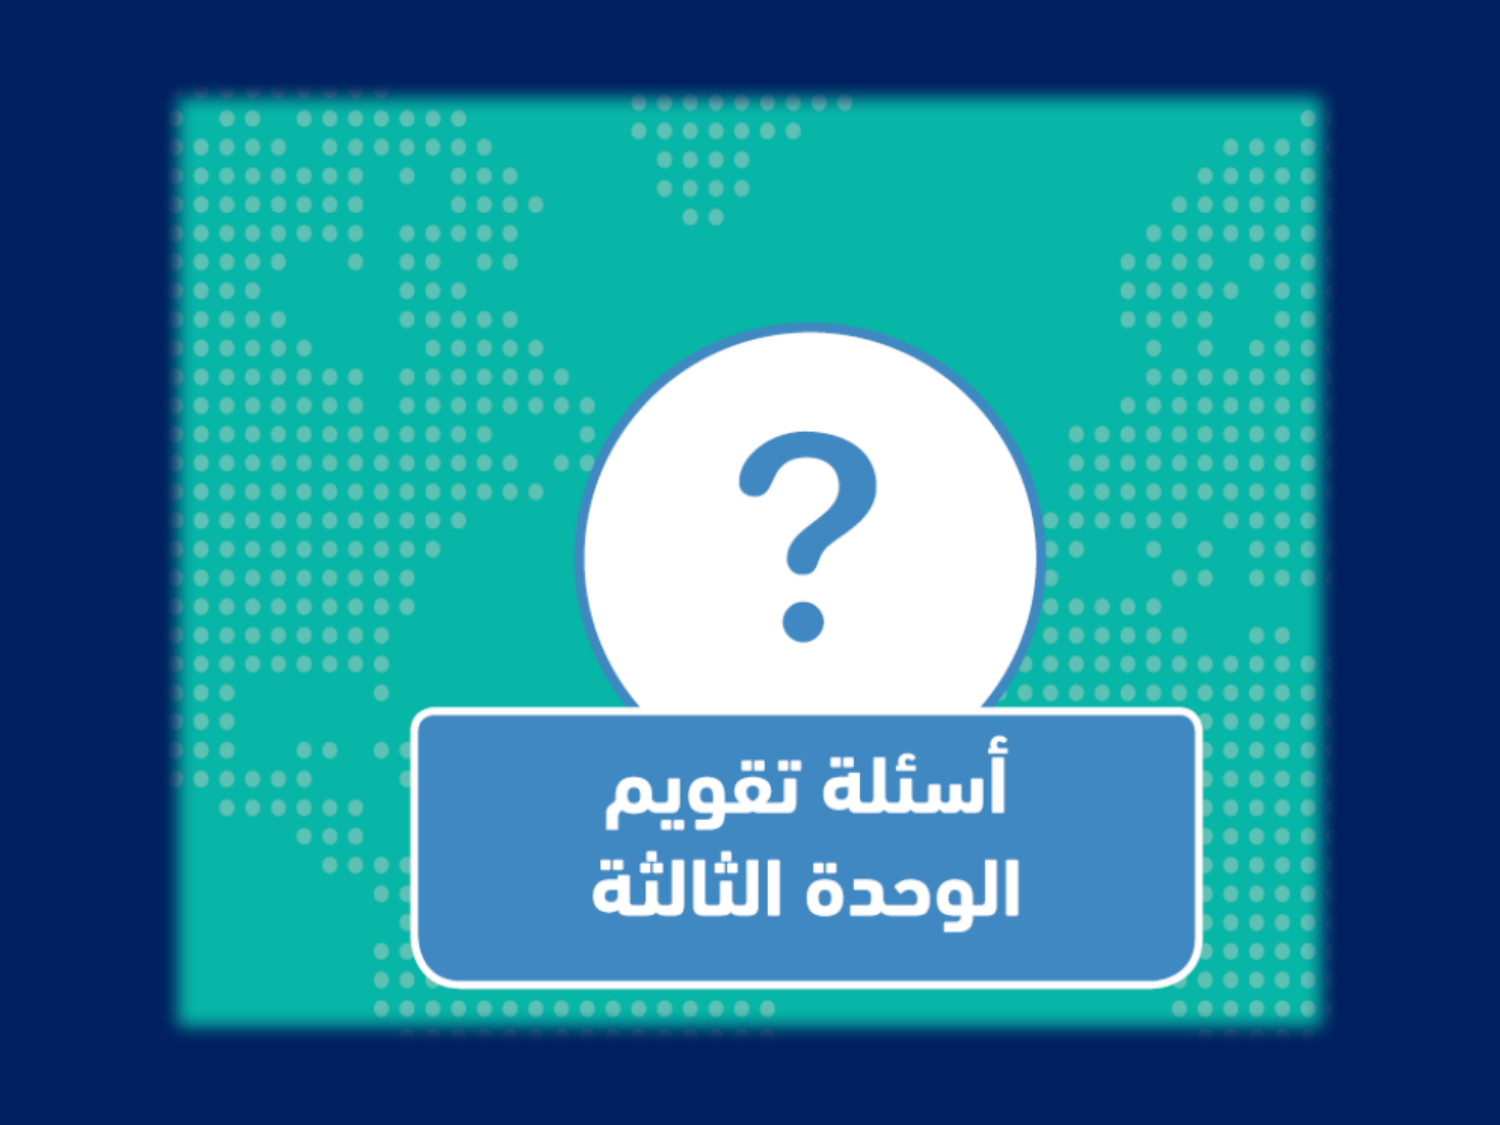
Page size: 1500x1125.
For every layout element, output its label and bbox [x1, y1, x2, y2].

picture [159, 80, 1340, 1045]
